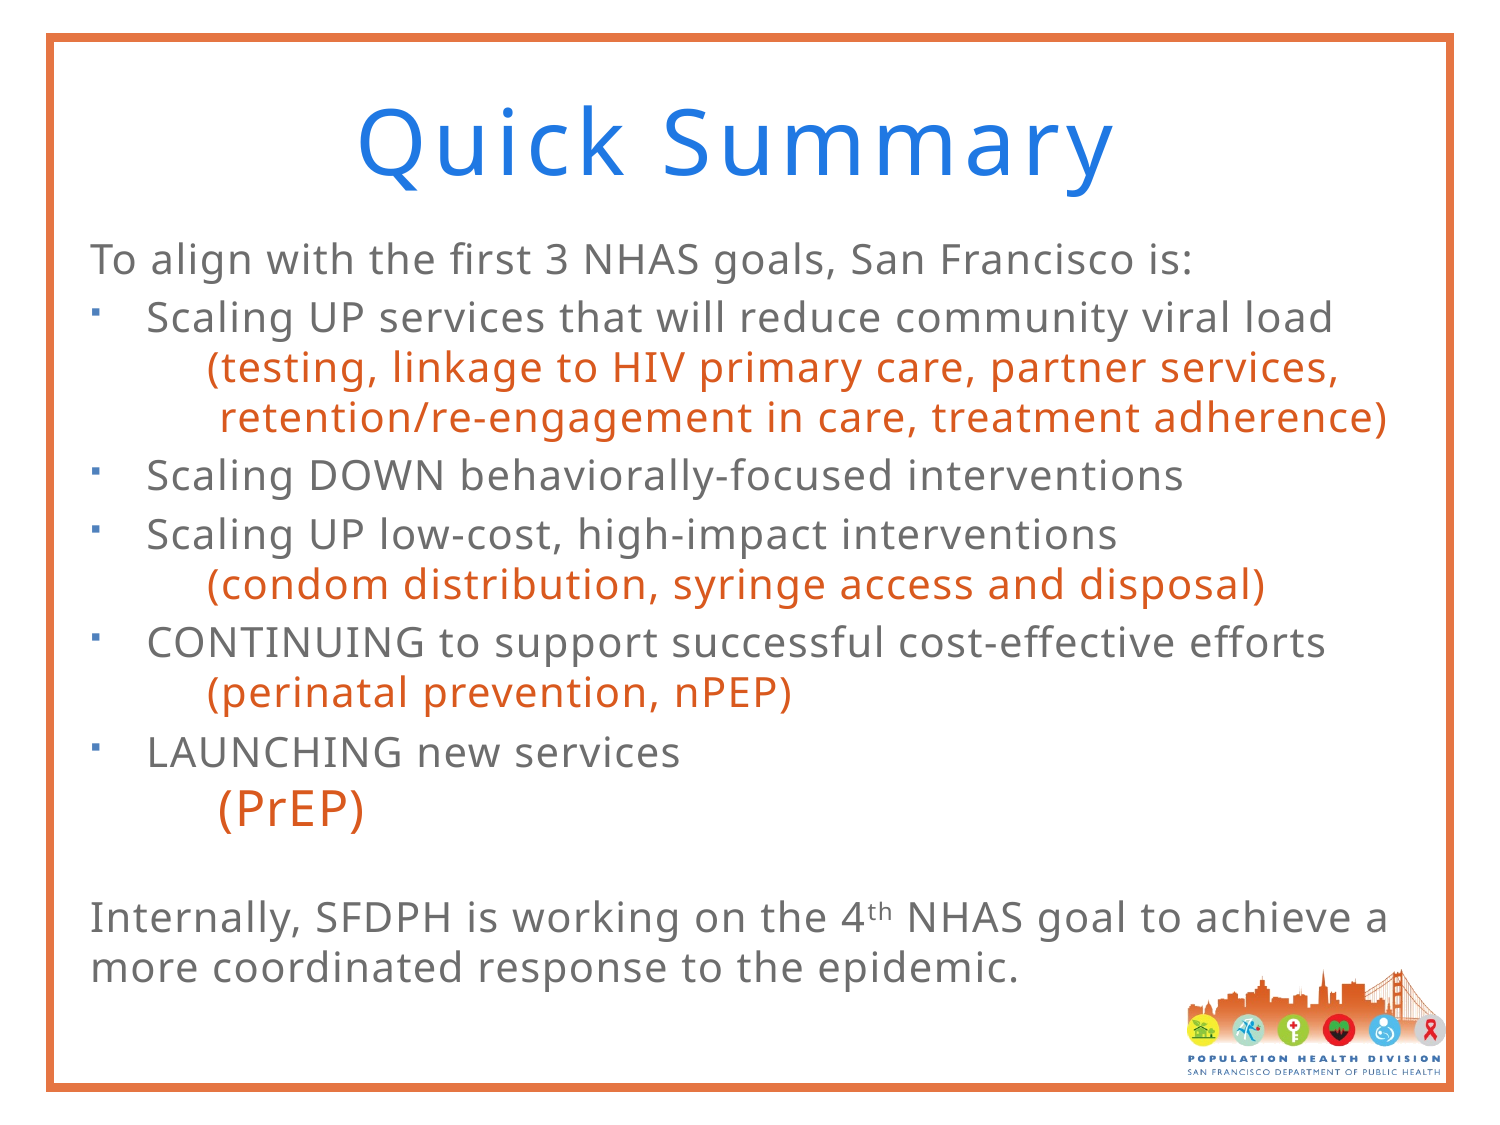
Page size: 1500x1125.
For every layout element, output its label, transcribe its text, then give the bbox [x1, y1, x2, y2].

list To align with the first 3 NHAS goals, San Francisco is: Scaling UP services that will reduce community viral load (testing, linkage to HIV primary care, partner services, retention/re-engagement in care, treatment adherence) Scaling DOWN behaviorally-focused interventions Scaling UP low-cost, high-impact interventions (condom distribution, syringe access and disposal) CONTINUING to support successful cost-effective efforts (perinatal prevention, nPEP) LAUNCHING new services (PrEP) Internally, SFDPH is working on the 4th NHAS goal to achieve a more coordinated response to the epidemic. [75, 224, 1438, 1063]
picture [1187, 969, 1446, 1075]
title Quick Summary [75, 45, 1425, 224]
